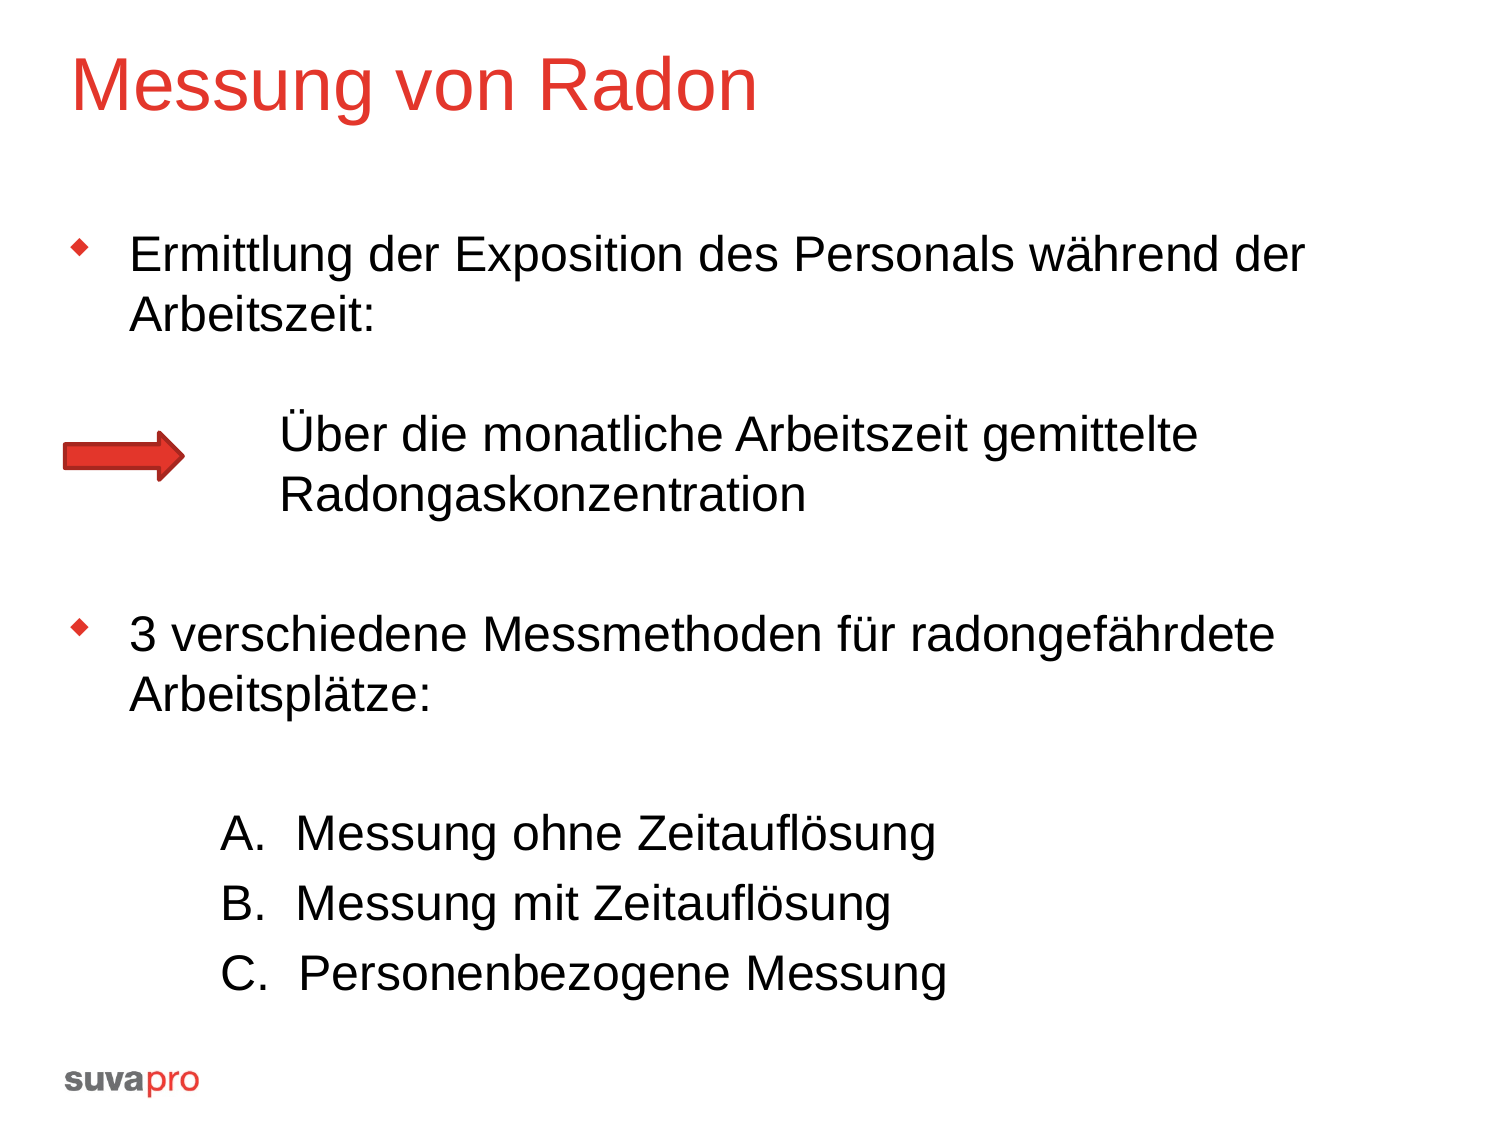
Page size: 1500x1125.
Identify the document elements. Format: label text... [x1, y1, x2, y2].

text_box [62, 430, 185, 482]
list Ermittlung der Exposition des Personals während der Arbeitszeit: Über die monatliche Arbeitszeit gemittelte Radongaskonzentration 3 verschiedene Messmethoden für radongefährdete Arbeitsplätze: A. Messung ohne Zeitauflösung B. Messung mit Zeitauflösung C. Personenbezogene Messung [64, 213, 1448, 1012]
title Messung von Radon [64, 23, 1448, 213]
picture [64, 1070, 199, 1099]
